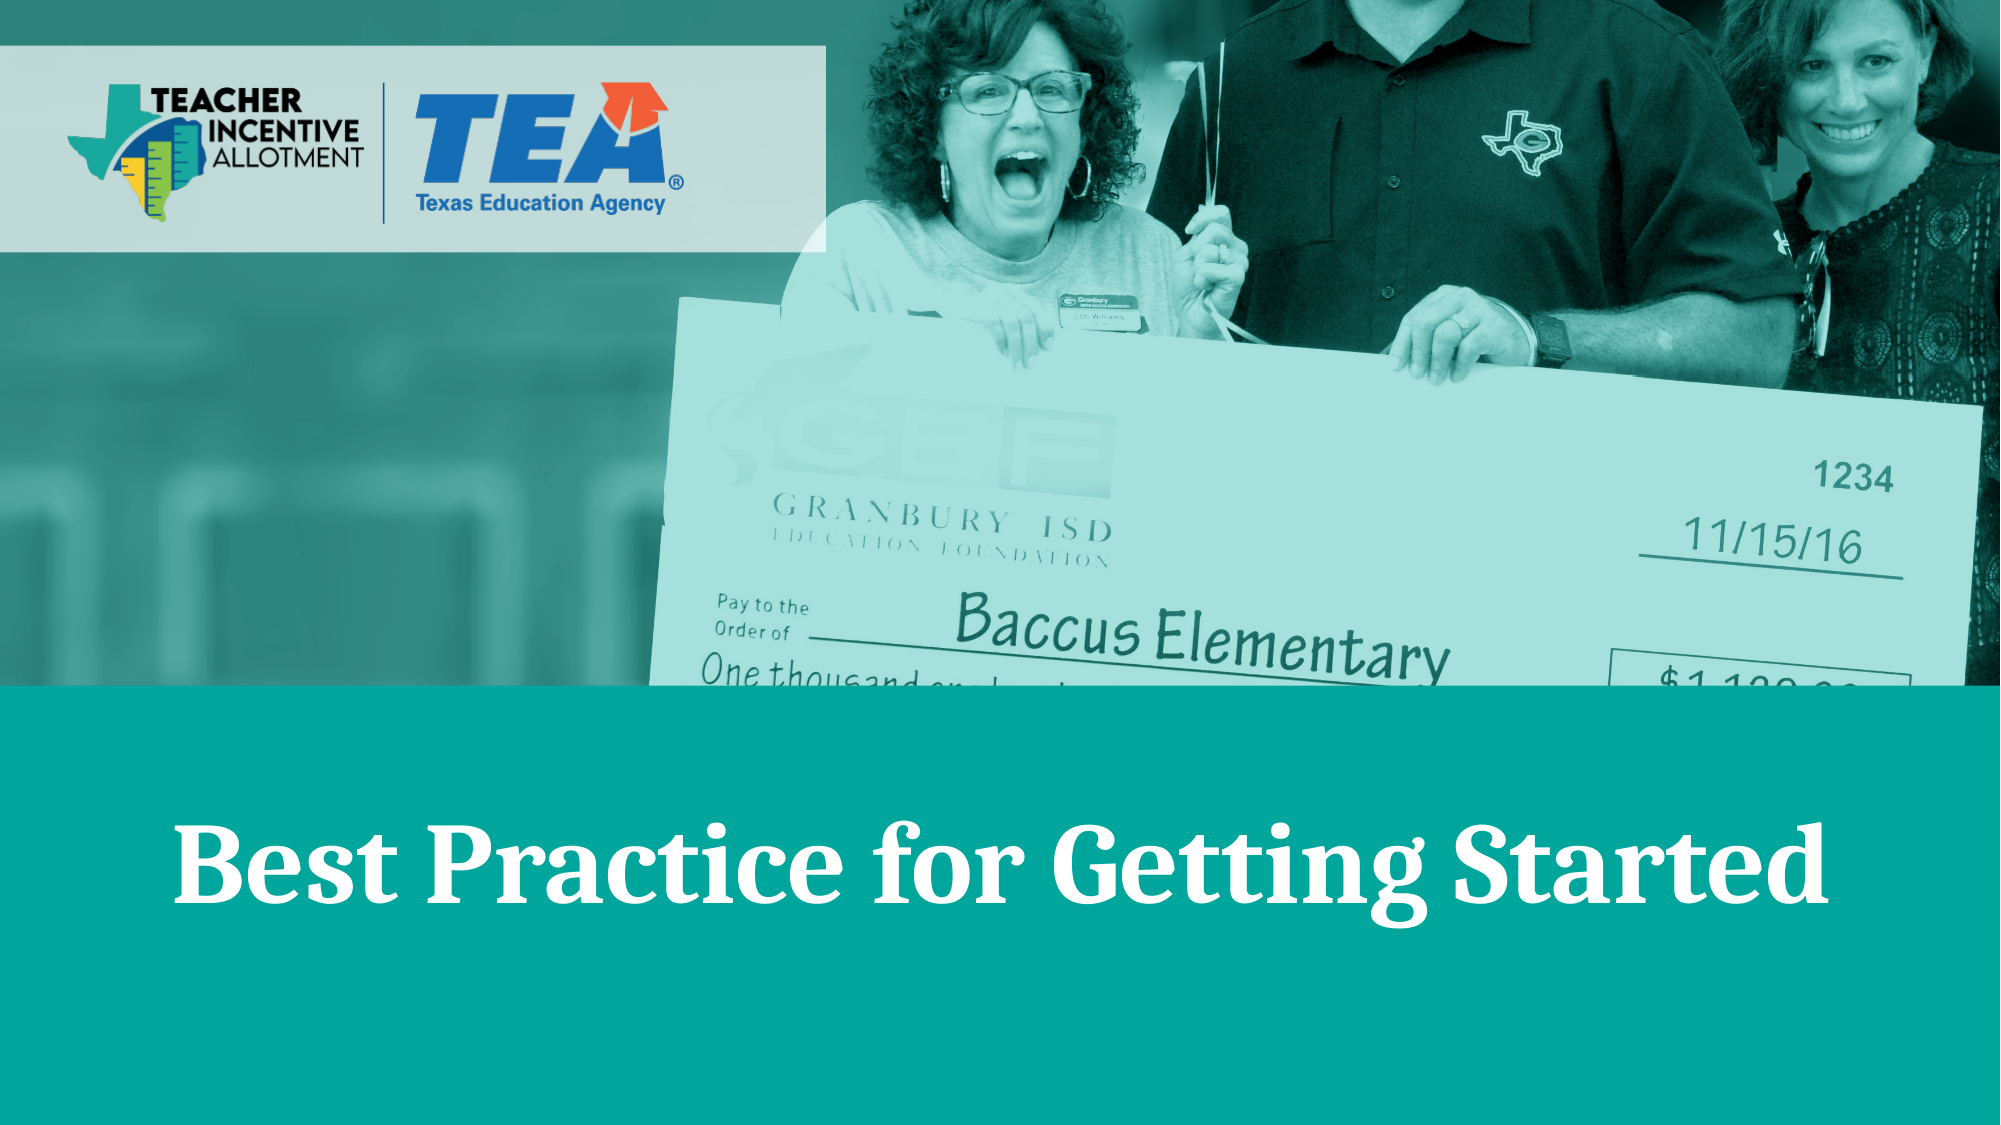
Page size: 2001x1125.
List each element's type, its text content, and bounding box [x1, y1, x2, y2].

picture [67, 82, 684, 224]
title Best Practice for Getting Started [126, 685, 1878, 937]
picture [0, 0, 2000, 685]
